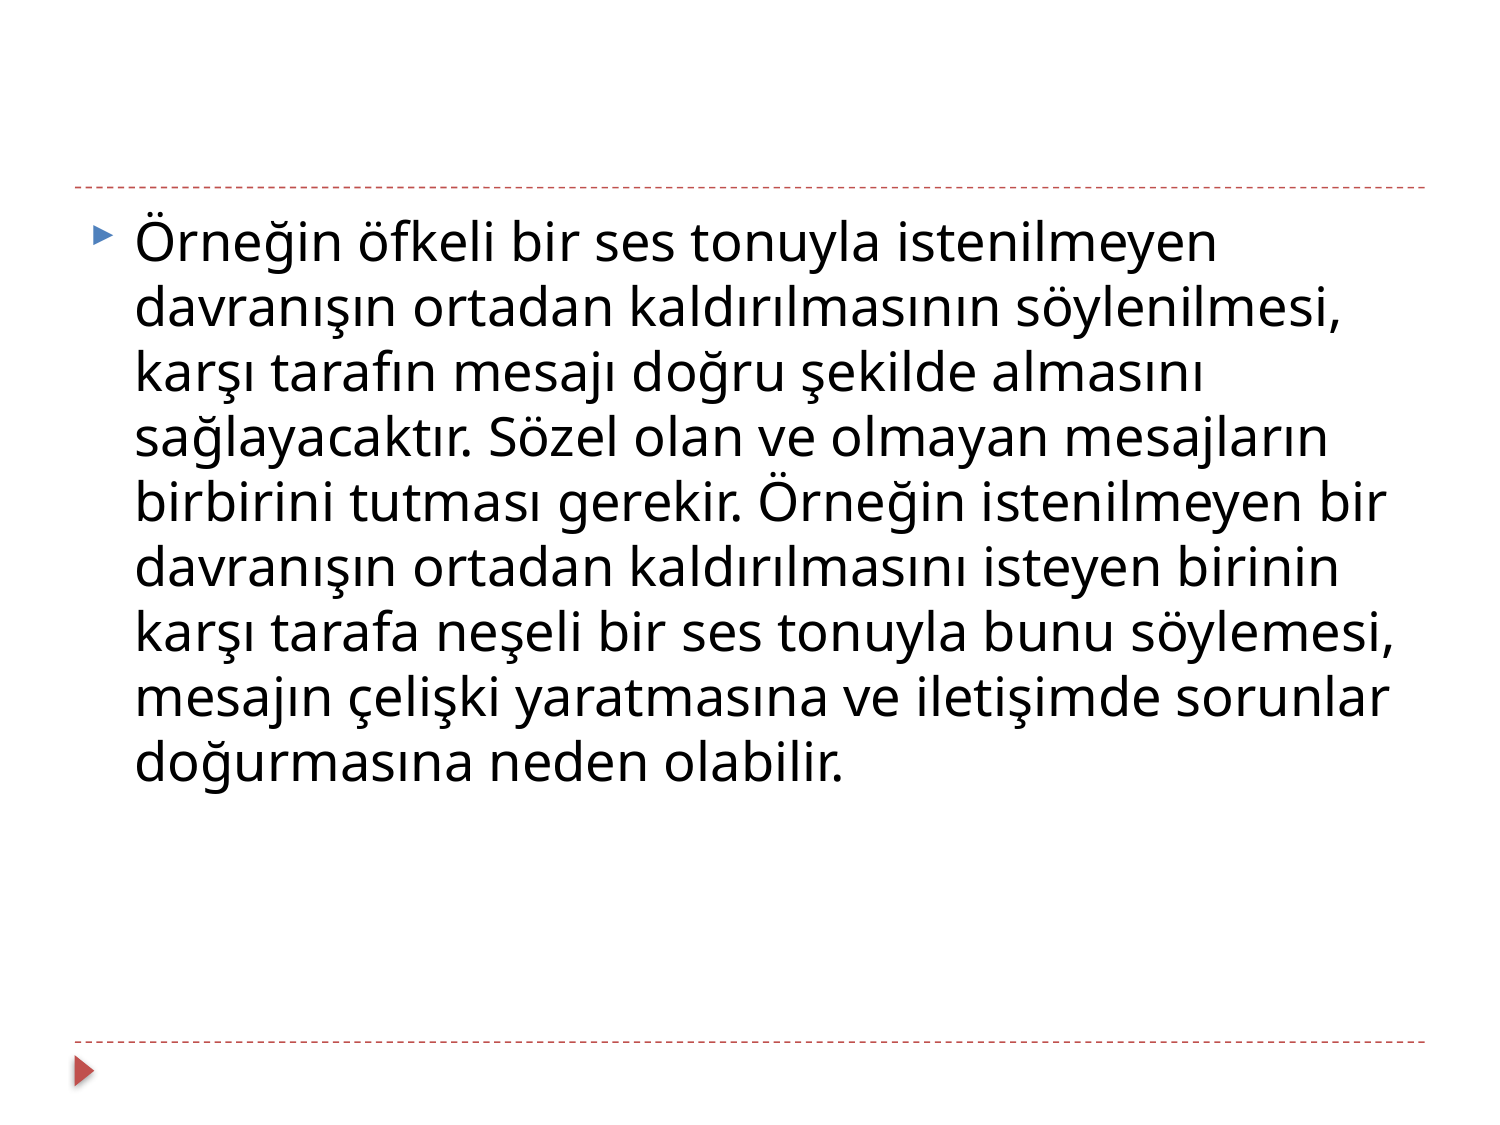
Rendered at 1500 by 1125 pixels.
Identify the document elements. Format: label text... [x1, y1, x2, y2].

list Örneğin öfkeli bir ses tonuyla istenilmeyen davranışın ortadan kaldırılmasının söylenilmesi, karşı tarafın mesajı doğru şekilde almasını sağlayacaktır. Sözel olan ve olmayan mesajların birbirini tutması gerekir. Örneğin istenilmeyen bir davranışın ortadan kaldırılmasını isteyen birinin karşı tarafa neşeli bir ses tonuyla bunu söylemesi, mesajın çelişki yaratmasına ve iletişimde sorunlar doğurmasına neden olabilir. [75, 200, 1425, 1010]
